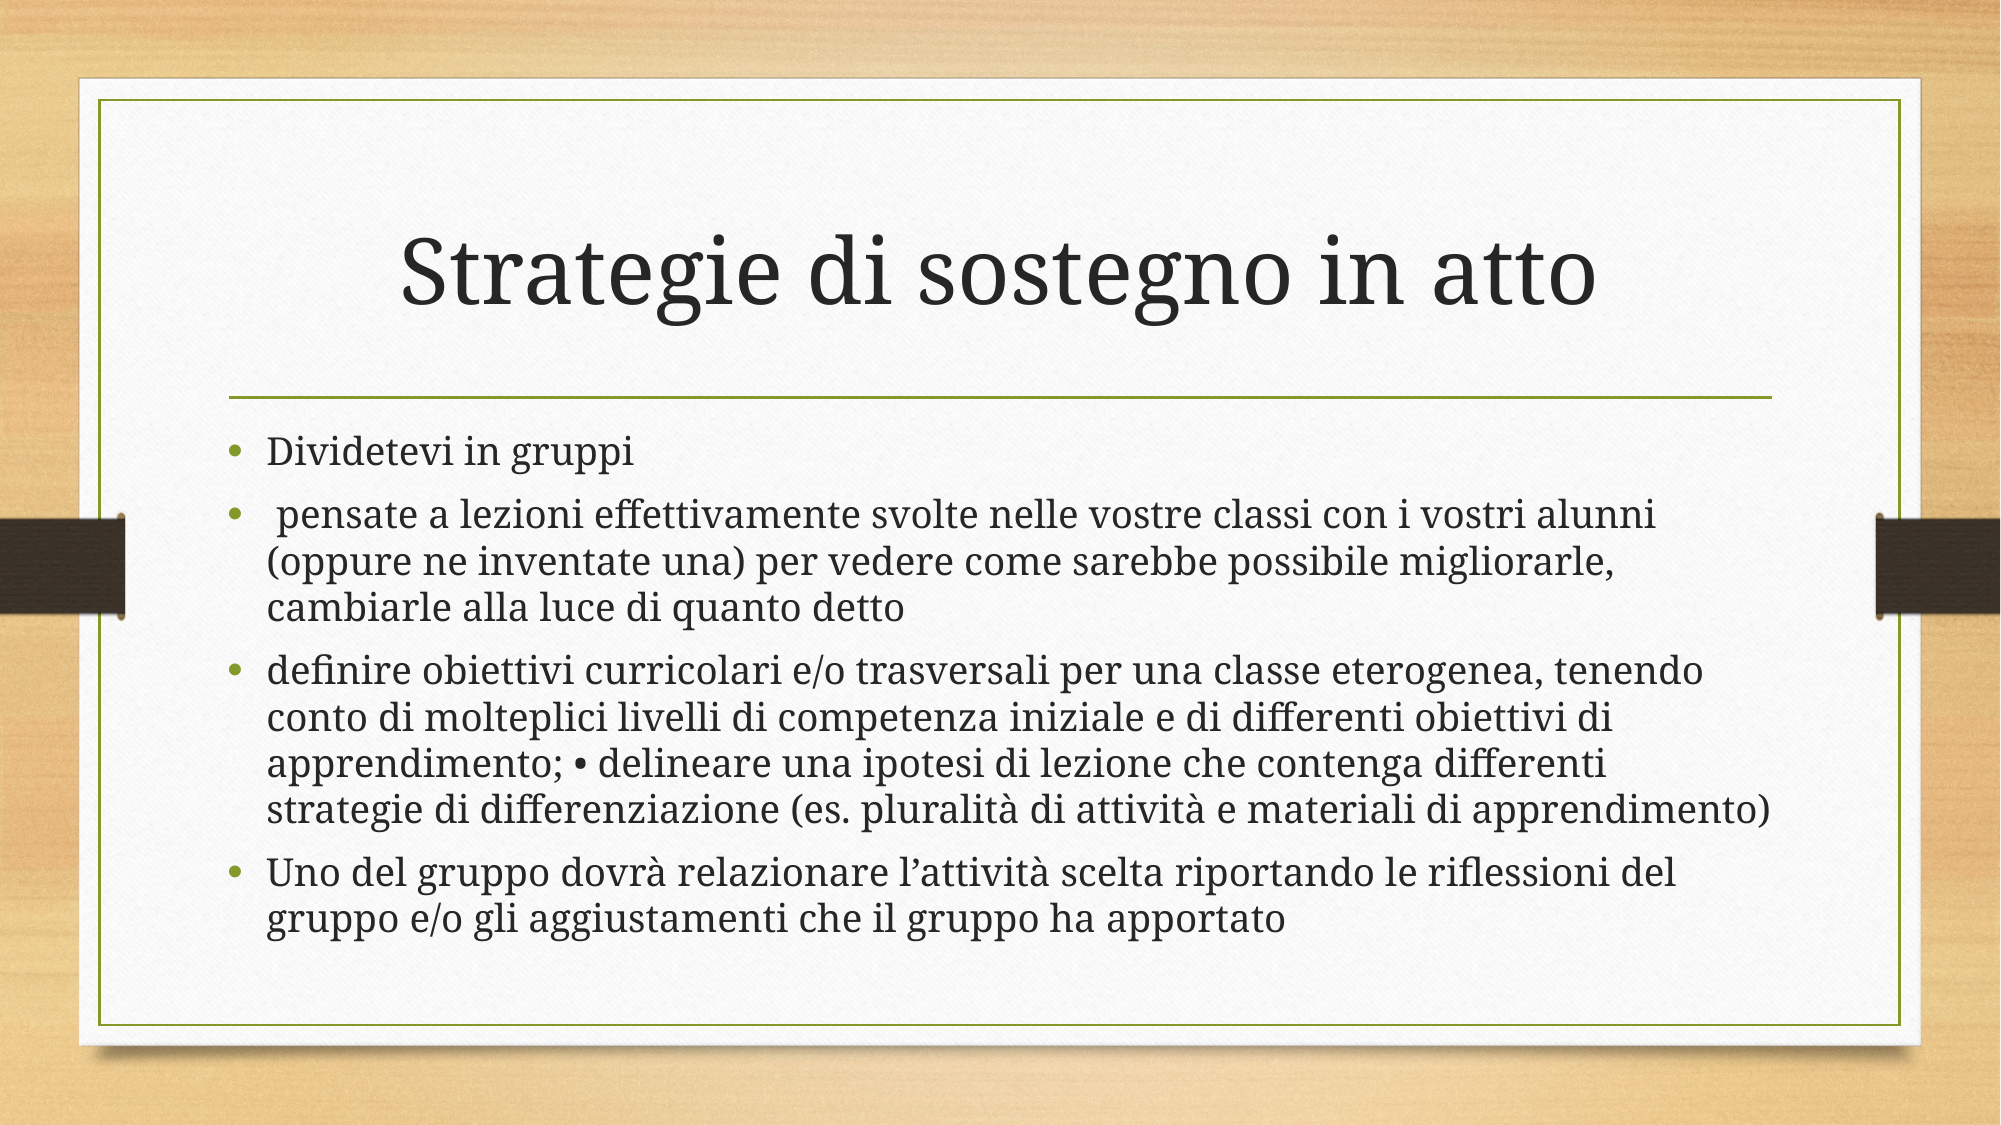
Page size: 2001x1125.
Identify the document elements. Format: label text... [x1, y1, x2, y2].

title Strategie di sostegno in atto [212, 161, 1788, 375]
list Dividetevi in gruppi pensate a lezioni effettivamente svolte nelle vostre classi con i vostri alunni (oppure ne inventate una) per vedere come sarebbe possibile migliorarle, cambiarle alla luce di quanto detto definire obiettivi curricolari e/o trasversali per una classe eterogenea, tenendo conto di molteplici livelli di competenza iniziale e di differenti obiettivi di apprendimento; • delineare una ipotesi di lezione che contenga differenti strategie di differenziazione (es. pluralità di attività e materiali di apprendimento) Uno del gruppo dovrà relazionare l’attività scelta riportando le riflessioni del gruppo e/o gli aggiustamenti che il gruppo ha apportato [212, 419, 1788, 964]
picture [0, 0, 2001, 1125]
